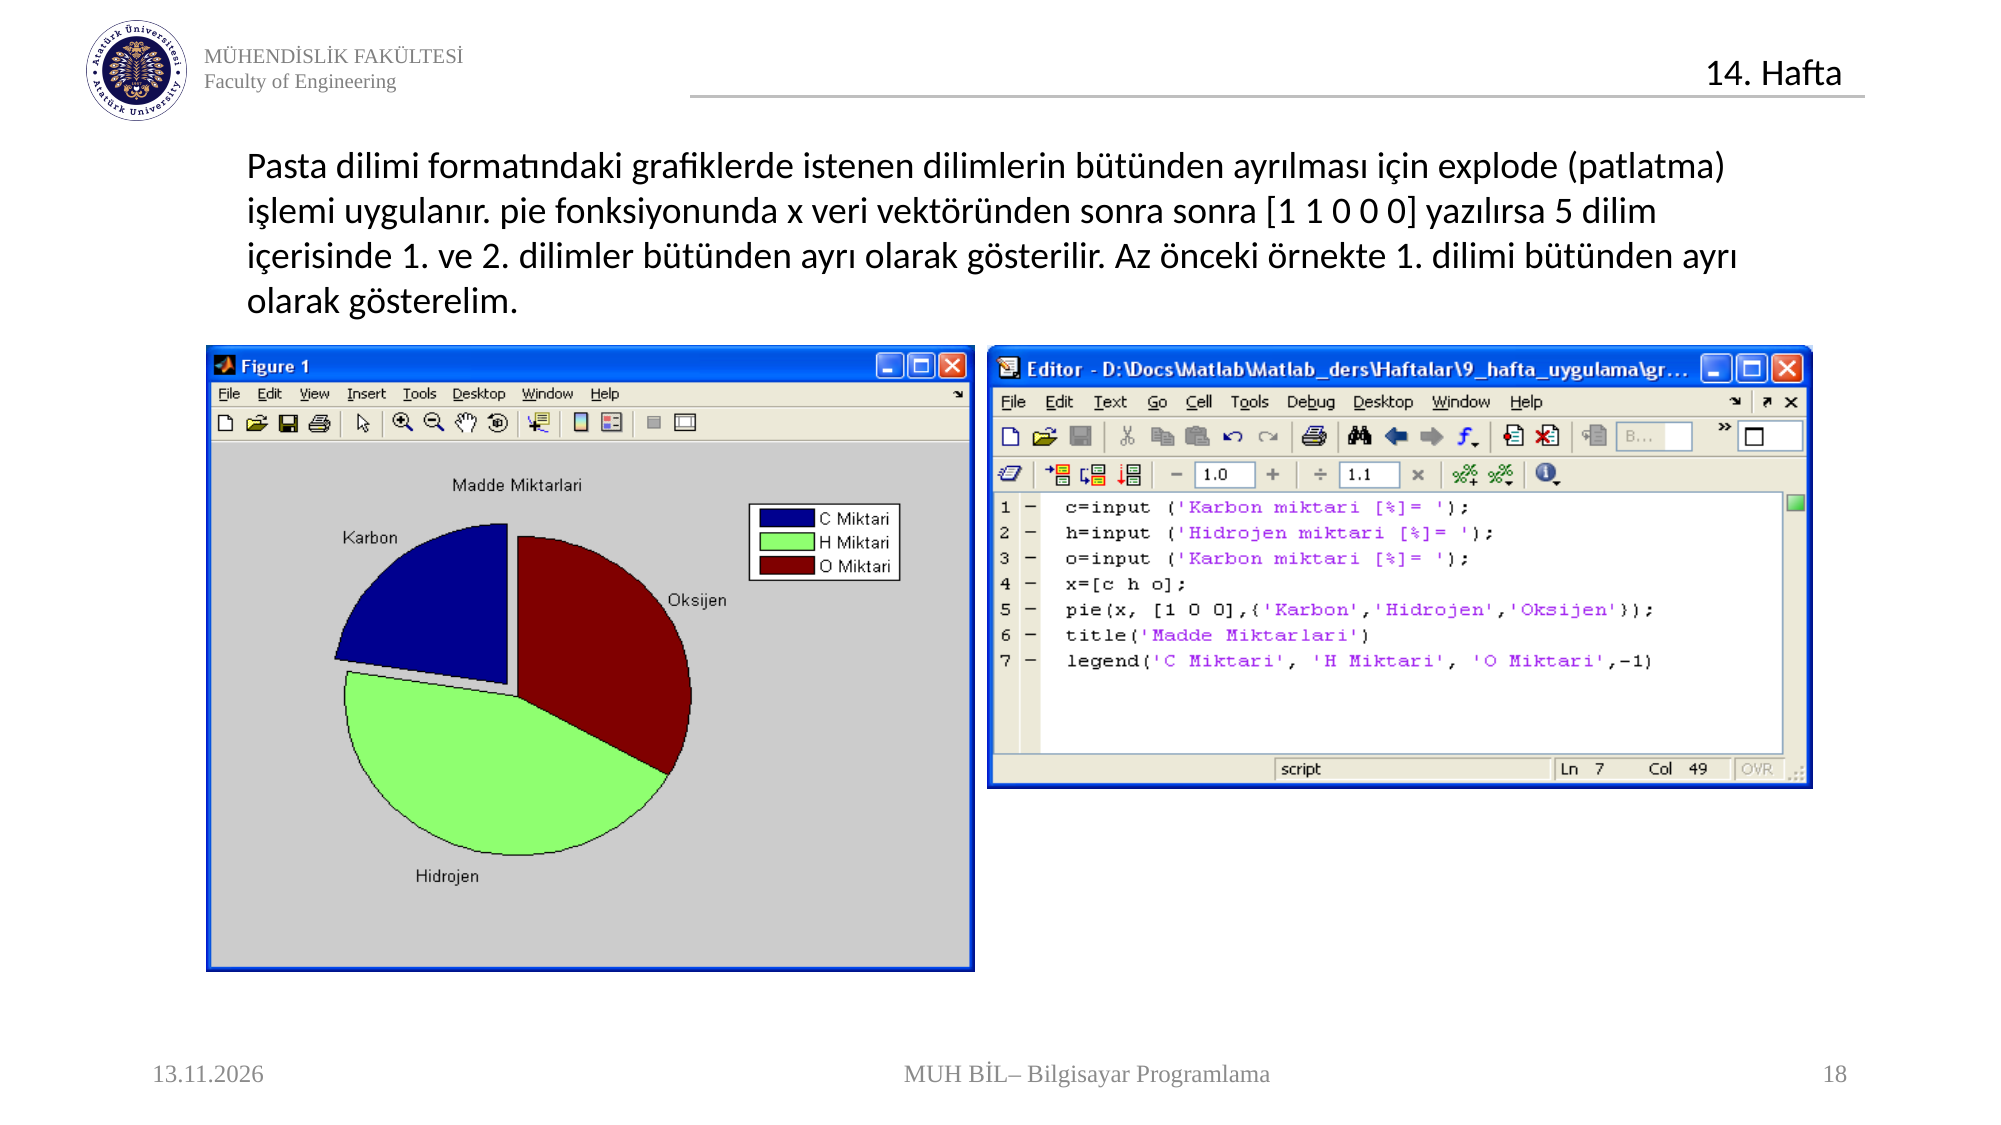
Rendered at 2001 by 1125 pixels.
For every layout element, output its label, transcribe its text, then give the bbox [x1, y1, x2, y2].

picture [987, 345, 1813, 789]
picture [206, 345, 975, 973]
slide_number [137, 1042, 374, 1103]
text_box Pasta dilimi formatındaki grafiklerde istenen dilimlerin bütünden ayrılması için explode (patlatma) işlemi uygulanır. pie fonksiyonunda x veri vektöründen sonra sonra [1 1 0 0 0] yazılırsa 5 dilim içerisinde 1. ve 2. dilimler bütünden ayrı olarak gösterilir. Az önceki örnekte 1. dilimi bütünden ayrı olarak gösterelim. [232, 133, 1768, 328]
picture [86, 20, 187, 121]
footer MUH BİL– Bilgisayar Programlama [410, 1042, 1765, 1103]
slide_number 18 [1795, 1042, 1863, 1103]
